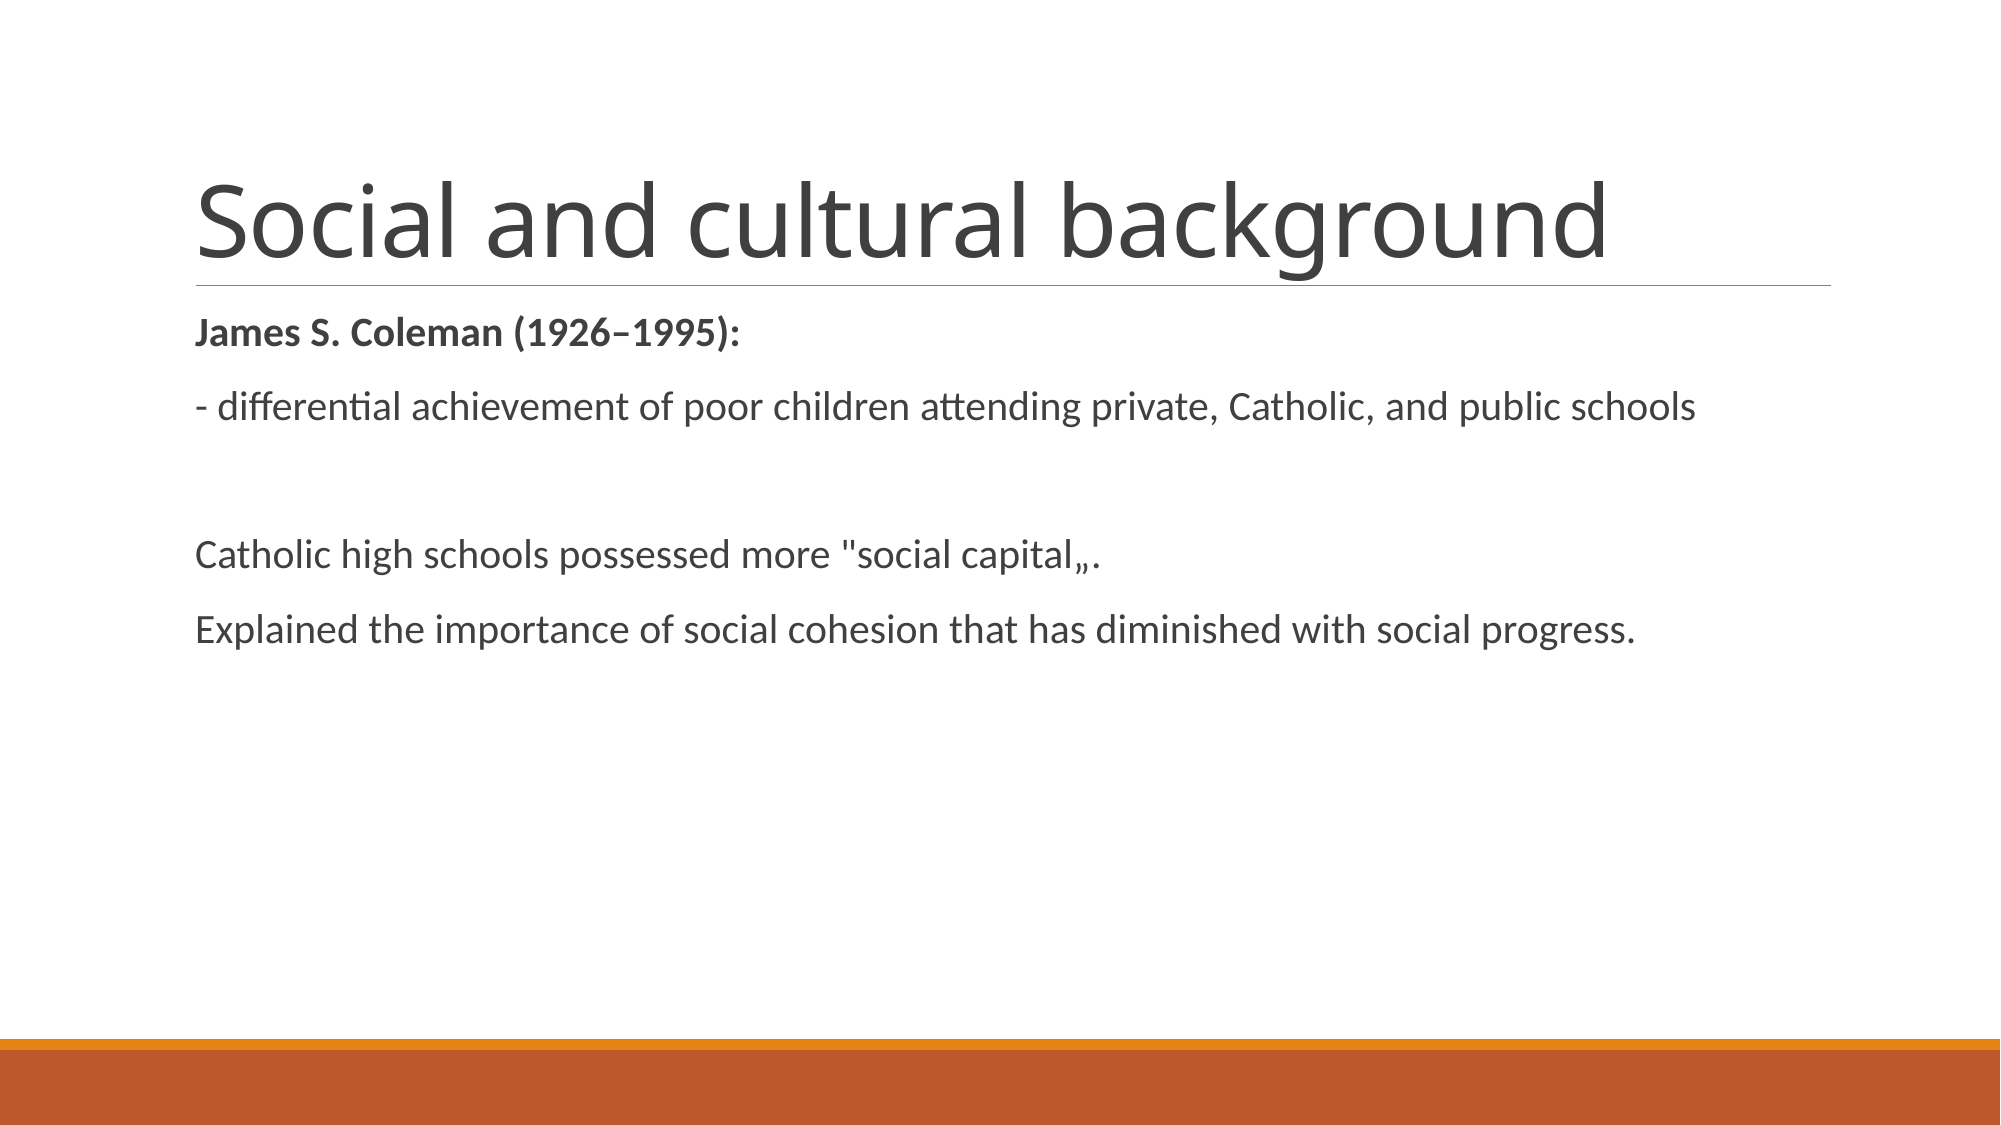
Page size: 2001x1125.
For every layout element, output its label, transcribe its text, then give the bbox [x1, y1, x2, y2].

title Social and cultural background [180, 47, 1830, 285]
list James S. Coleman (1926–1995): - differential achievement of poor children attending private, Catholic, and public schools Catholic high schools possessed more "social capital„. Explained the importance of social cohesion that has diminished with social progress. [180, 302, 1830, 963]
